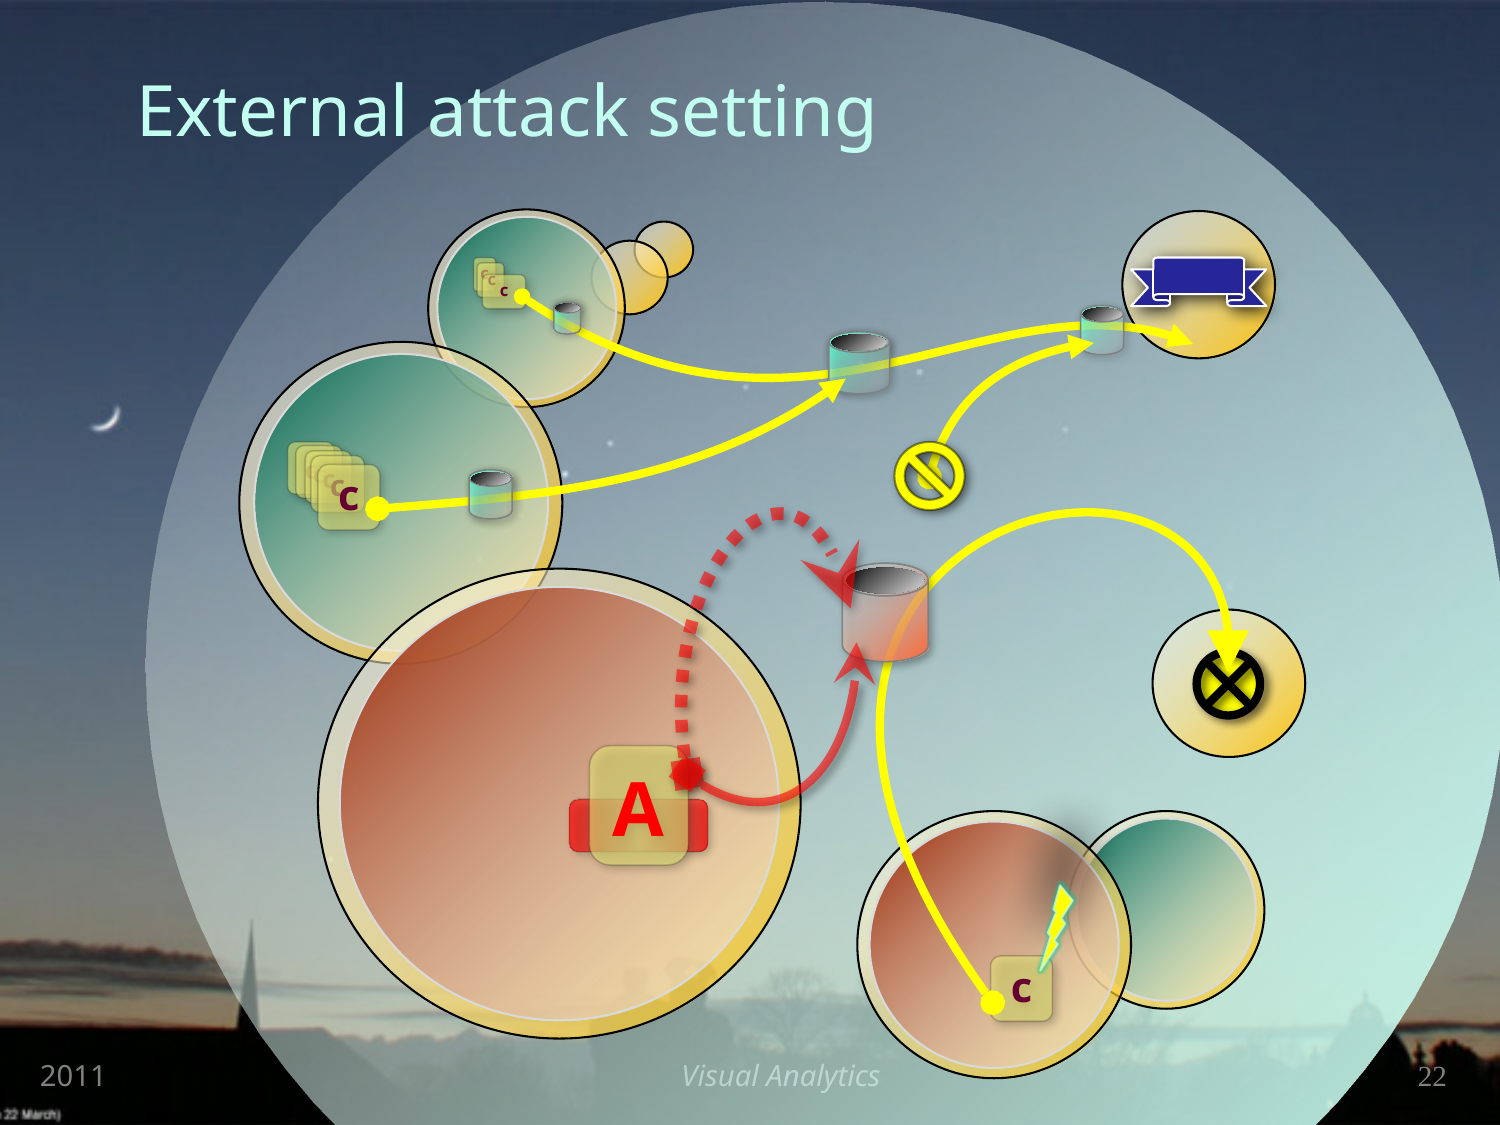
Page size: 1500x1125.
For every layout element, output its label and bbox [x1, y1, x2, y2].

text_box [427, 209, 626, 408]
text_box [317, 568, 801, 1039]
text_box [553, 301, 581, 335]
text_box [828, 331, 890, 394]
text_box [468, 469, 513, 520]
text_box [1132, 810, 1265, 1009]
text_box [473, 257, 526, 309]
text_box [239, 341, 563, 664]
text_box [842, 562, 929, 662]
text_box [569, 745, 708, 866]
text_box [857, 810, 1132, 1079]
text_box [1080, 305, 1124, 355]
picture [0, 0, 1500, 1125]
text_box [1196, 651, 1261, 717]
text_box [1122, 210, 1276, 359]
